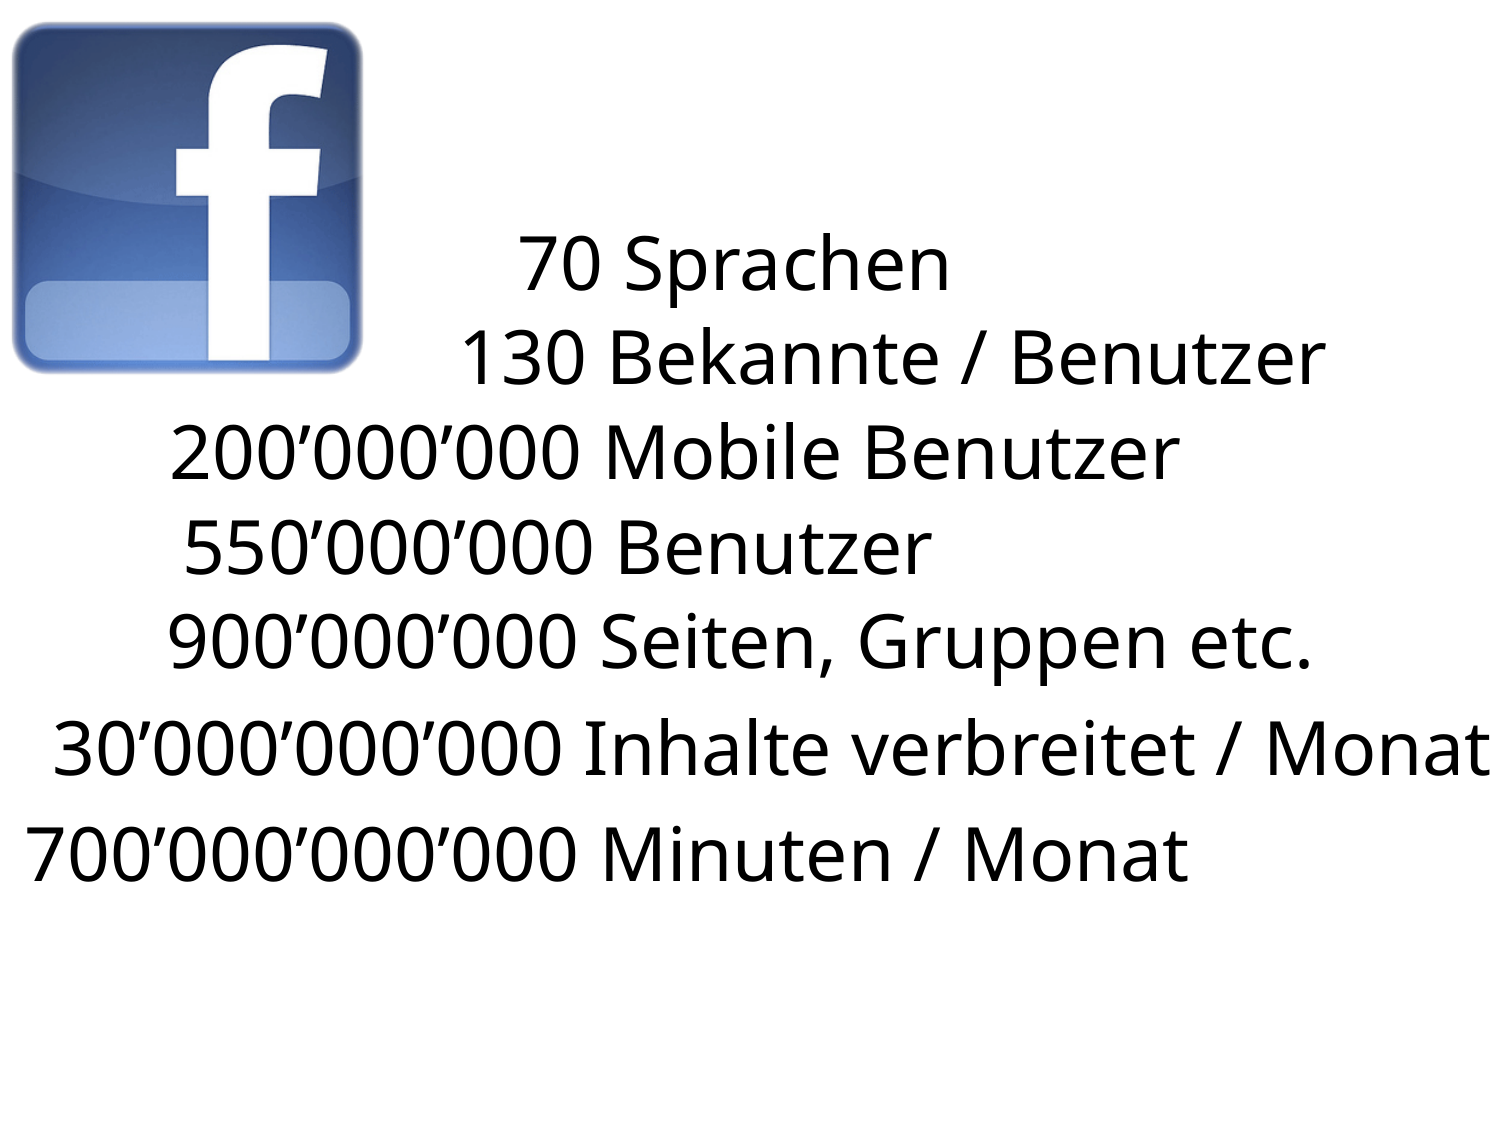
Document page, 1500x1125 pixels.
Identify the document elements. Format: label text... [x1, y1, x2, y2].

text_box 130 Bekannte / Benutzer [443, 302, 1343, 408]
picture [0, 10, 376, 386]
text_box 70 Sprachen [502, 207, 968, 302]
text_box 700’000’000’000 Minuten / Monat [9, 798, 1206, 904]
text_box 30’000’000’000 Inhalte verbreitet / Monat [37, 692, 1500, 798]
text_box 550’000’000 Benutzer [167, 503, 949, 586]
text_box 200’000’000 Mobile Benutzer [154, 397, 1197, 503]
text_box 900’000’000 Seiten, Gruppen etc. [151, 586, 1330, 692]
